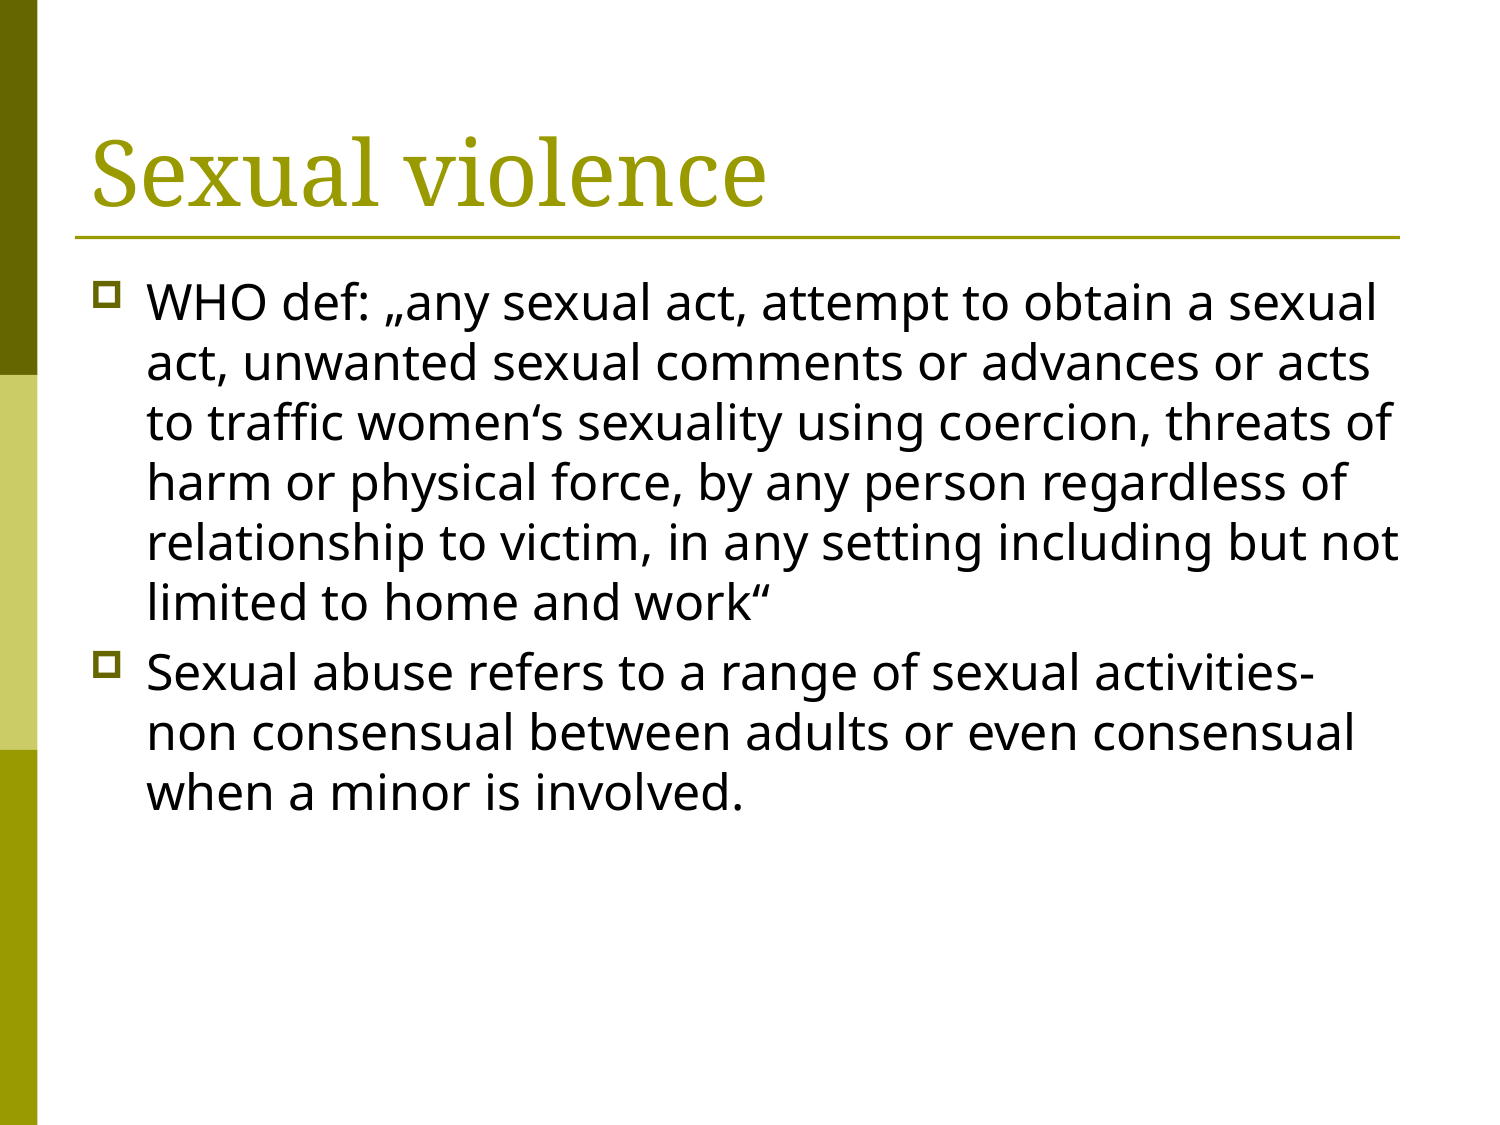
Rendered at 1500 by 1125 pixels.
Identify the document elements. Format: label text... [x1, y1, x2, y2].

title Sexual violence [74, 45, 1426, 233]
list WHO def: „any sexual act, attempt to obtain a sexual act, unwanted sexual comments or advances or acts to traffic women‘s sexuality using coercion, threats of harm or physical force, by any person regardless of relationship to victim, in any setting including but not limited to home and work“ Sexual abuse refers to a range of sexual activities- non consensual between adults or even consensual when a minor is involved. [74, 262, 1426, 1006]
